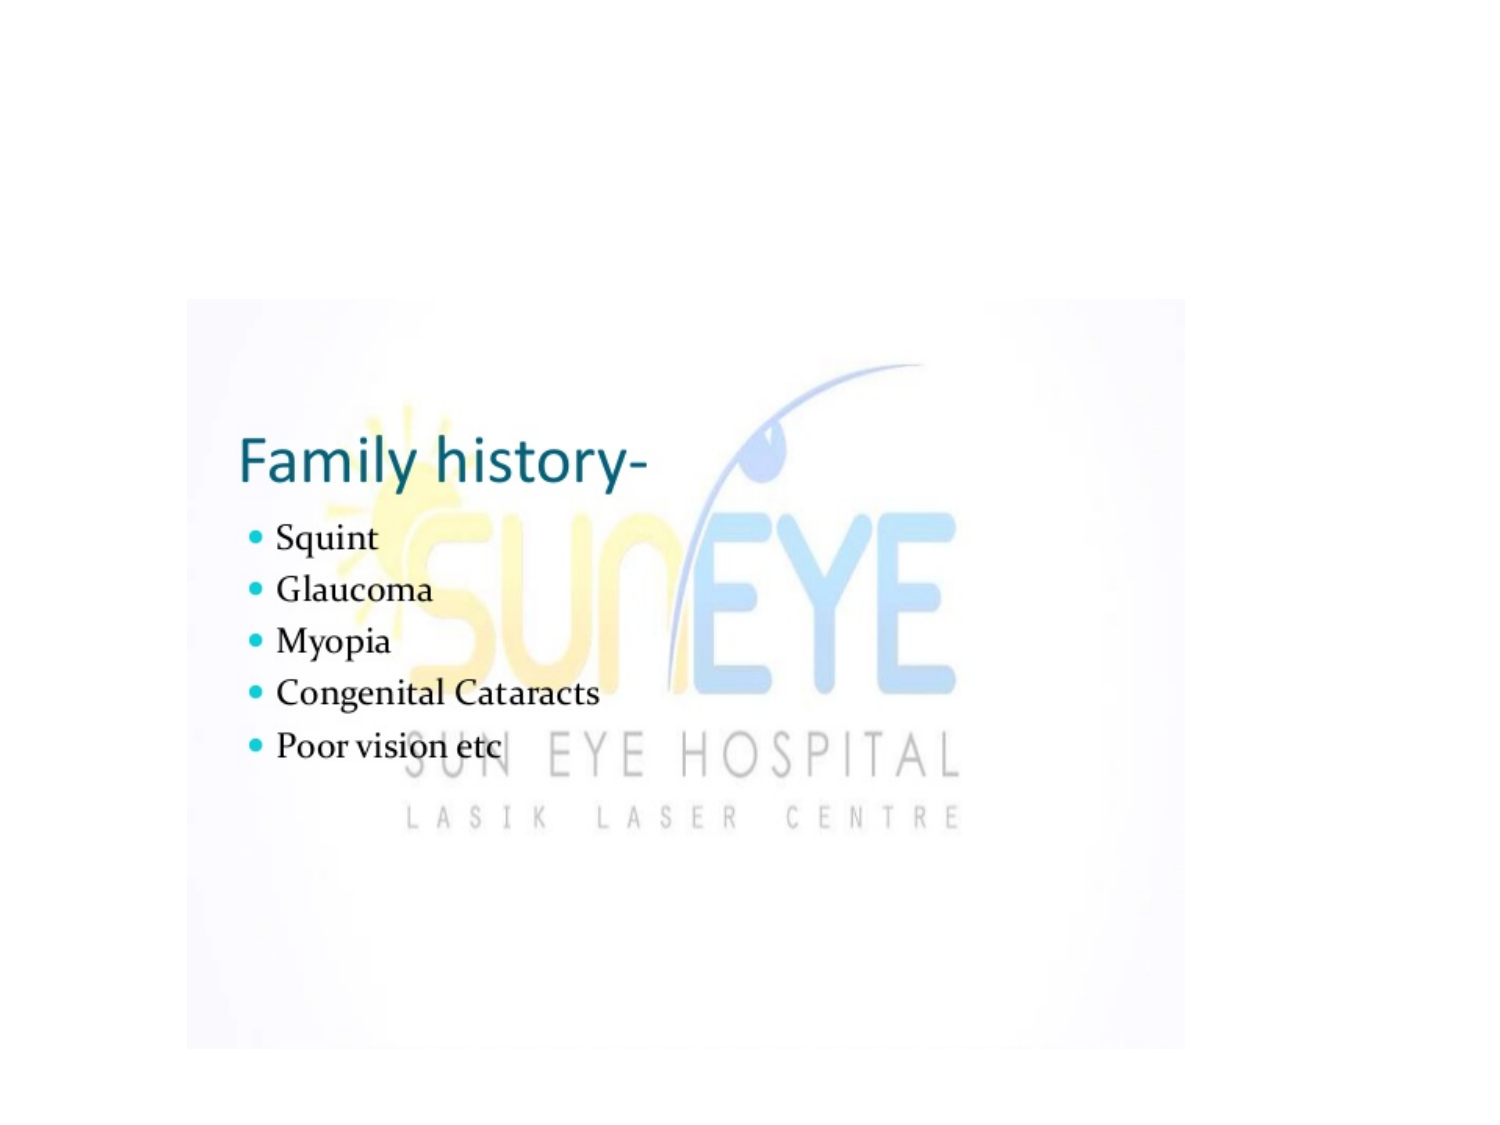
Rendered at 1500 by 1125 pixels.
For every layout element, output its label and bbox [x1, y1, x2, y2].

picture [187, 299, 1185, 1049]
